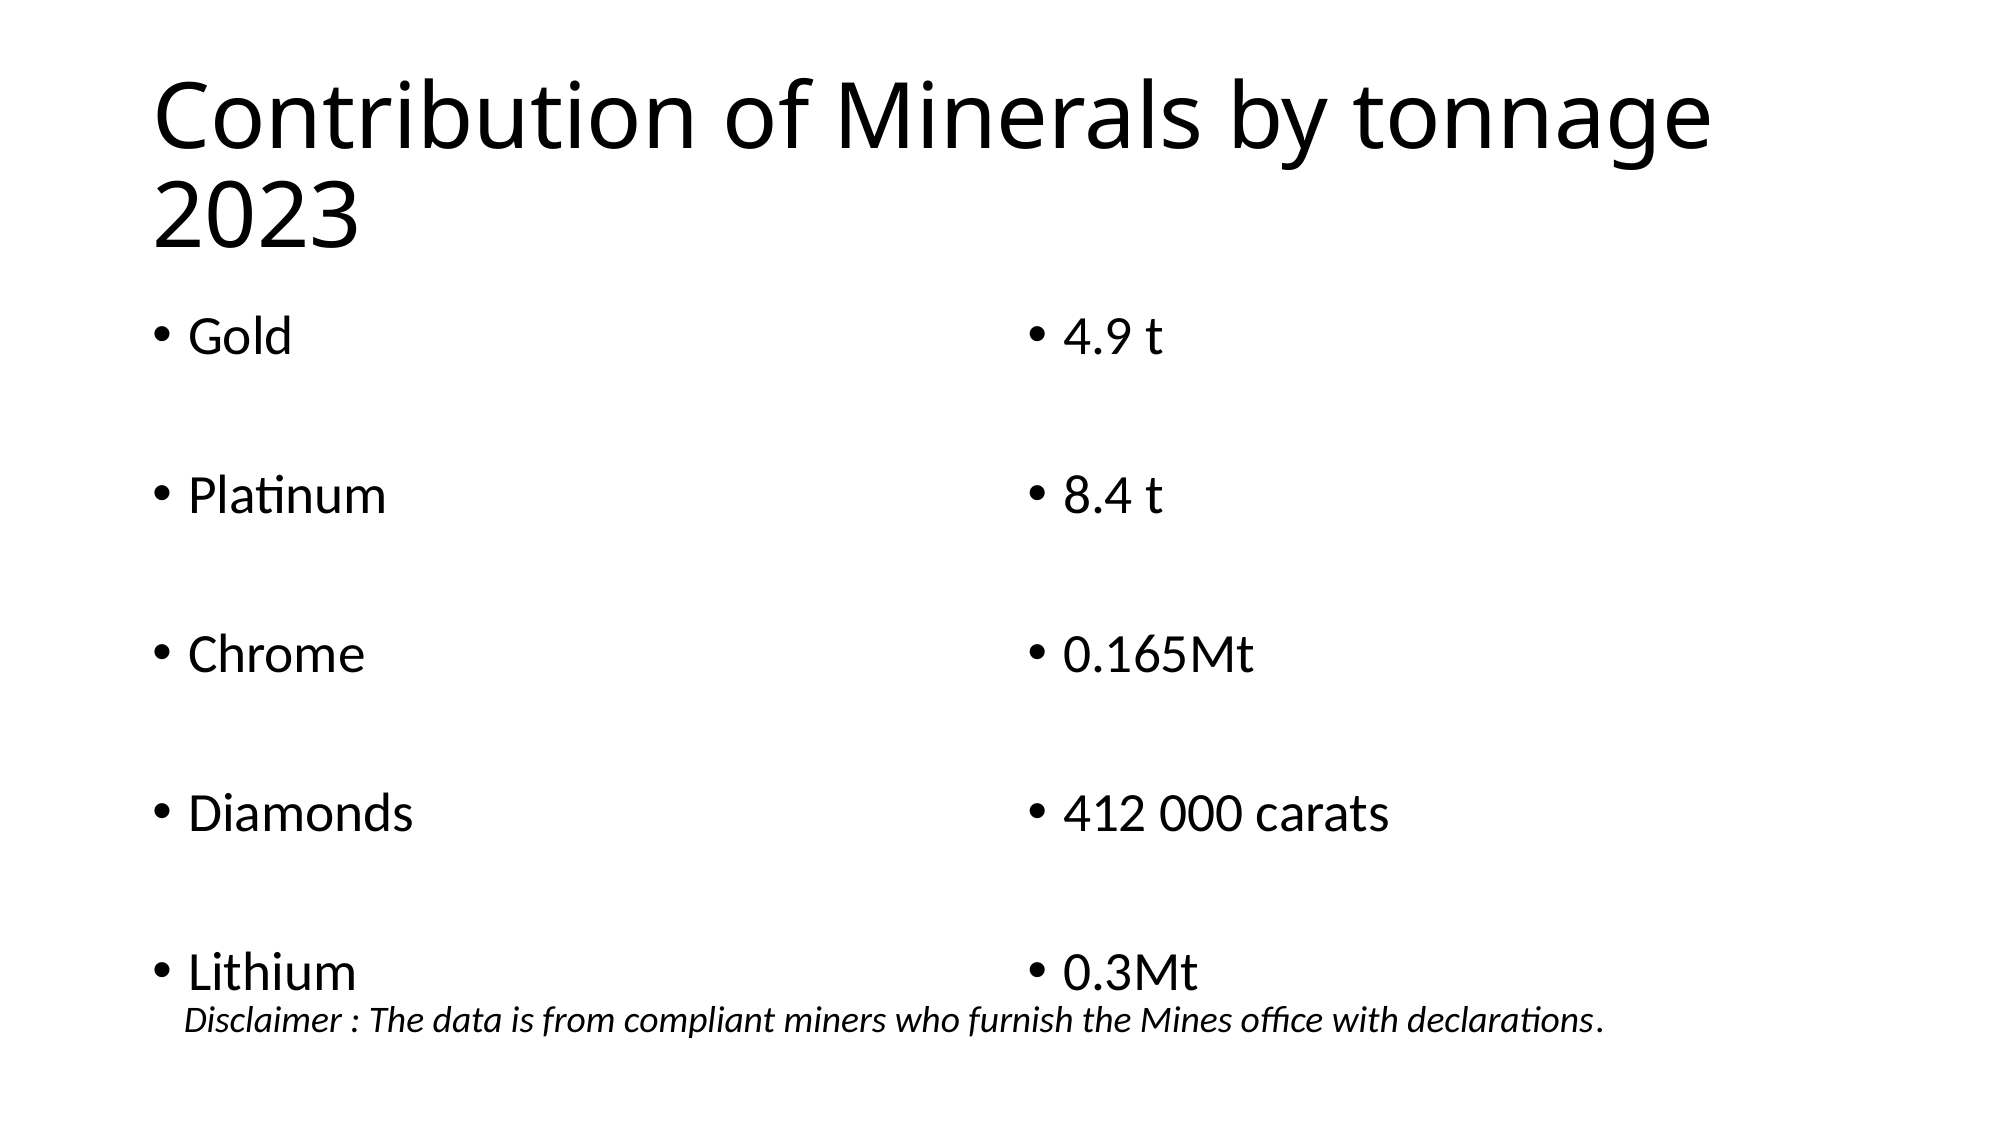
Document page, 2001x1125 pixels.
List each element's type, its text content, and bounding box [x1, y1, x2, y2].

text_box Disclaimer : The data is from compliant miners who furnish the Mines office with declarations. [169, 987, 1743, 1047]
title Contribution of Minerals by tonnage 2023 [137, 59, 1863, 278]
list Gold Platinum Chrome Diamonds Lithium [137, 299, 988, 1014]
list 4.9 t 8.4 t 0.165Mt 412 000 carats 0.3Mt [1012, 299, 1863, 1014]
